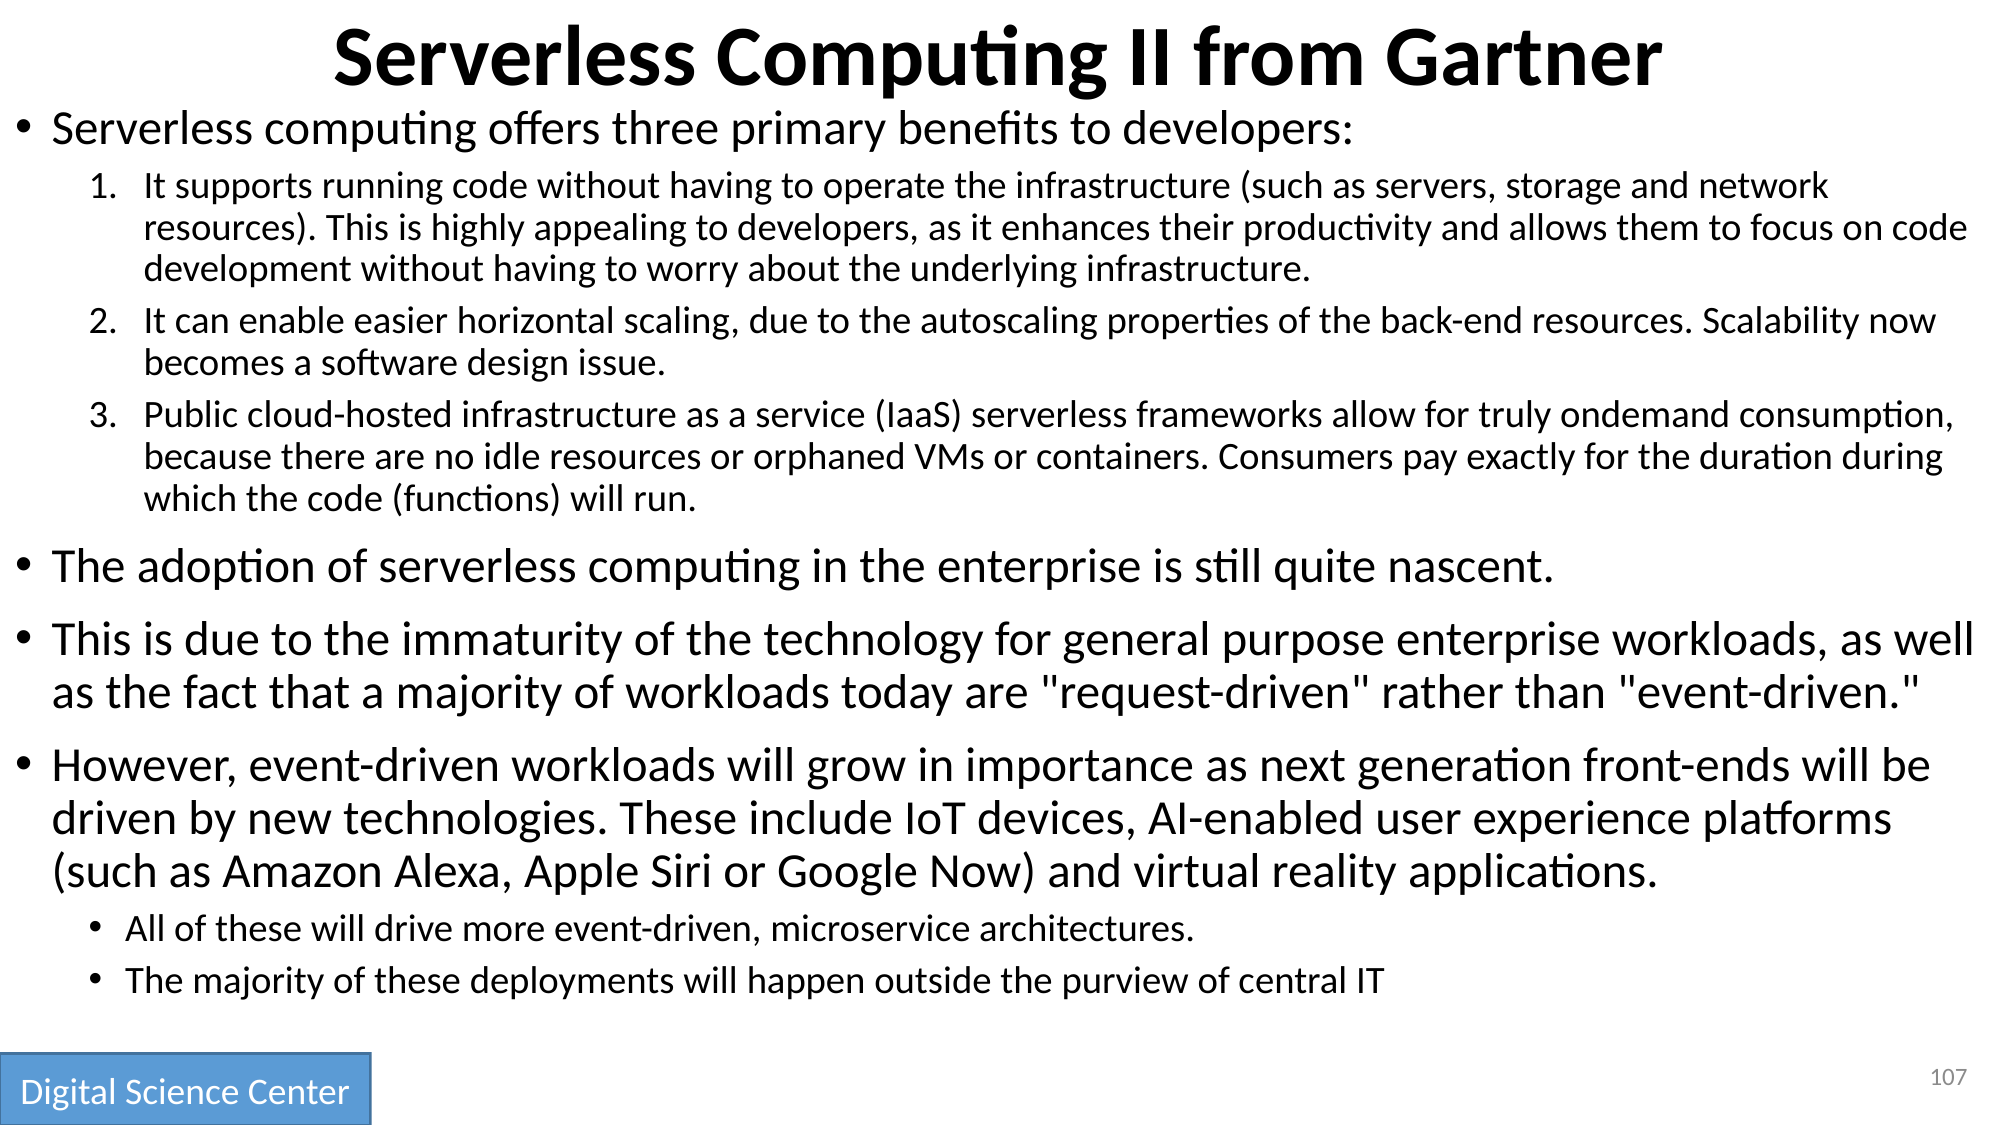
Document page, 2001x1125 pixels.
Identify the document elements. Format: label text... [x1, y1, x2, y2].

list Serverless computing offers three primary benefits to developers: It supports running code without having to operate the infrastructure (such as servers, storage and network resources). This is highly appealing to developers, as it enhances their productivity and allows them to focus on code development without having to worry about the underlying infrastructure. It can enable easier horizontal scaling, due to the autoscaling properties of the back-end resources. Scalability now becomes a software design issue. Public cloud-hosted infrastructure as a service (IaaS) serverless frameworks allow for truly ondemand consumption, because there are no idle resources or orphaned VMs or containers. Consumers pay exactly for the duration during which the code (functions) will run. The adoption of serverless computing in the enterprise is still quite nascent. This is due to the immaturity of the technology for general purpose enterprise workloads, as well as the fact that a majority of workloads today are "request-driven" rather than "event-driven." However, event-driven workloads will grow in importance as next generation front-ends will be driven by new technologies. These include IoT devices, AI-enabled user experience platforms (such as Amazon Alexa, Apple Siri or Google Now) and virtual reality applications. All of these will drive more event-driven, microservice architectures. The majority of these deployments will happen outside the purview of central IT [0, 94, 2000, 1056]
title Serverless Computing II from Gartner [137, 3, 1863, 94]
slide_number 107 [1803, 1045, 1983, 1105]
